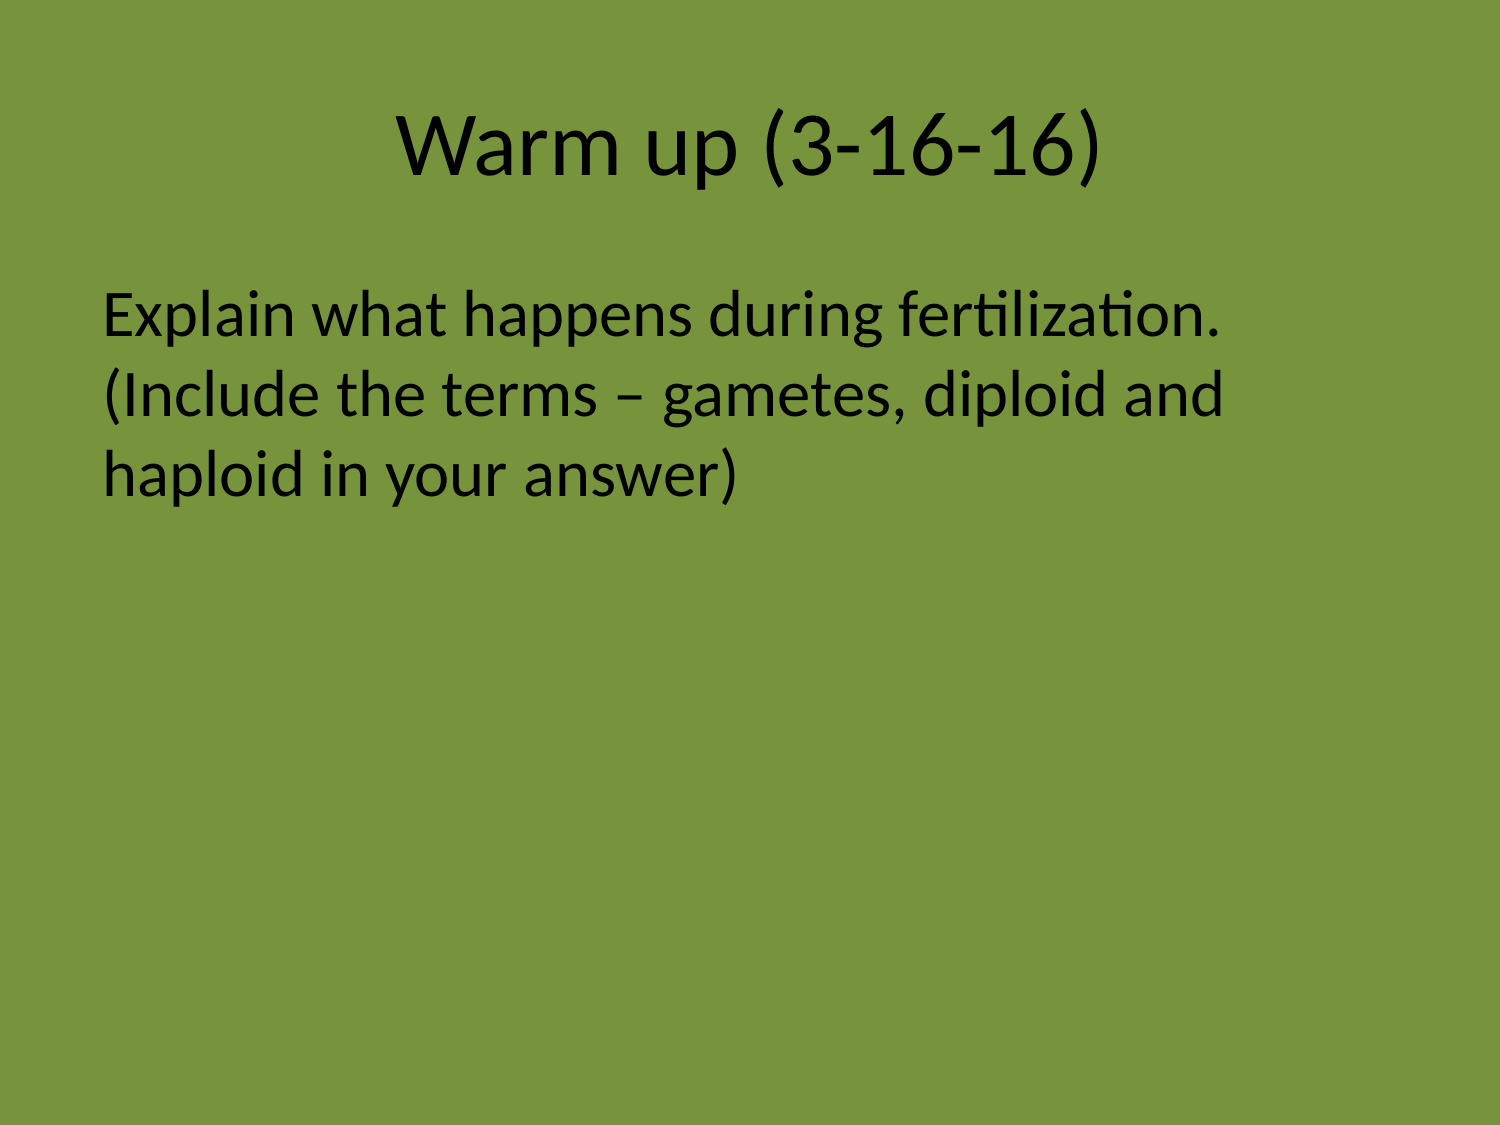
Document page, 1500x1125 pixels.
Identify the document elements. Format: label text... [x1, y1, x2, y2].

title Warm up (3-16-16) [75, 45, 1425, 233]
list Explain what happens during fertilization. (Include the terms – gametes, diploid and haploid in your answer) [87, 262, 1438, 1005]
